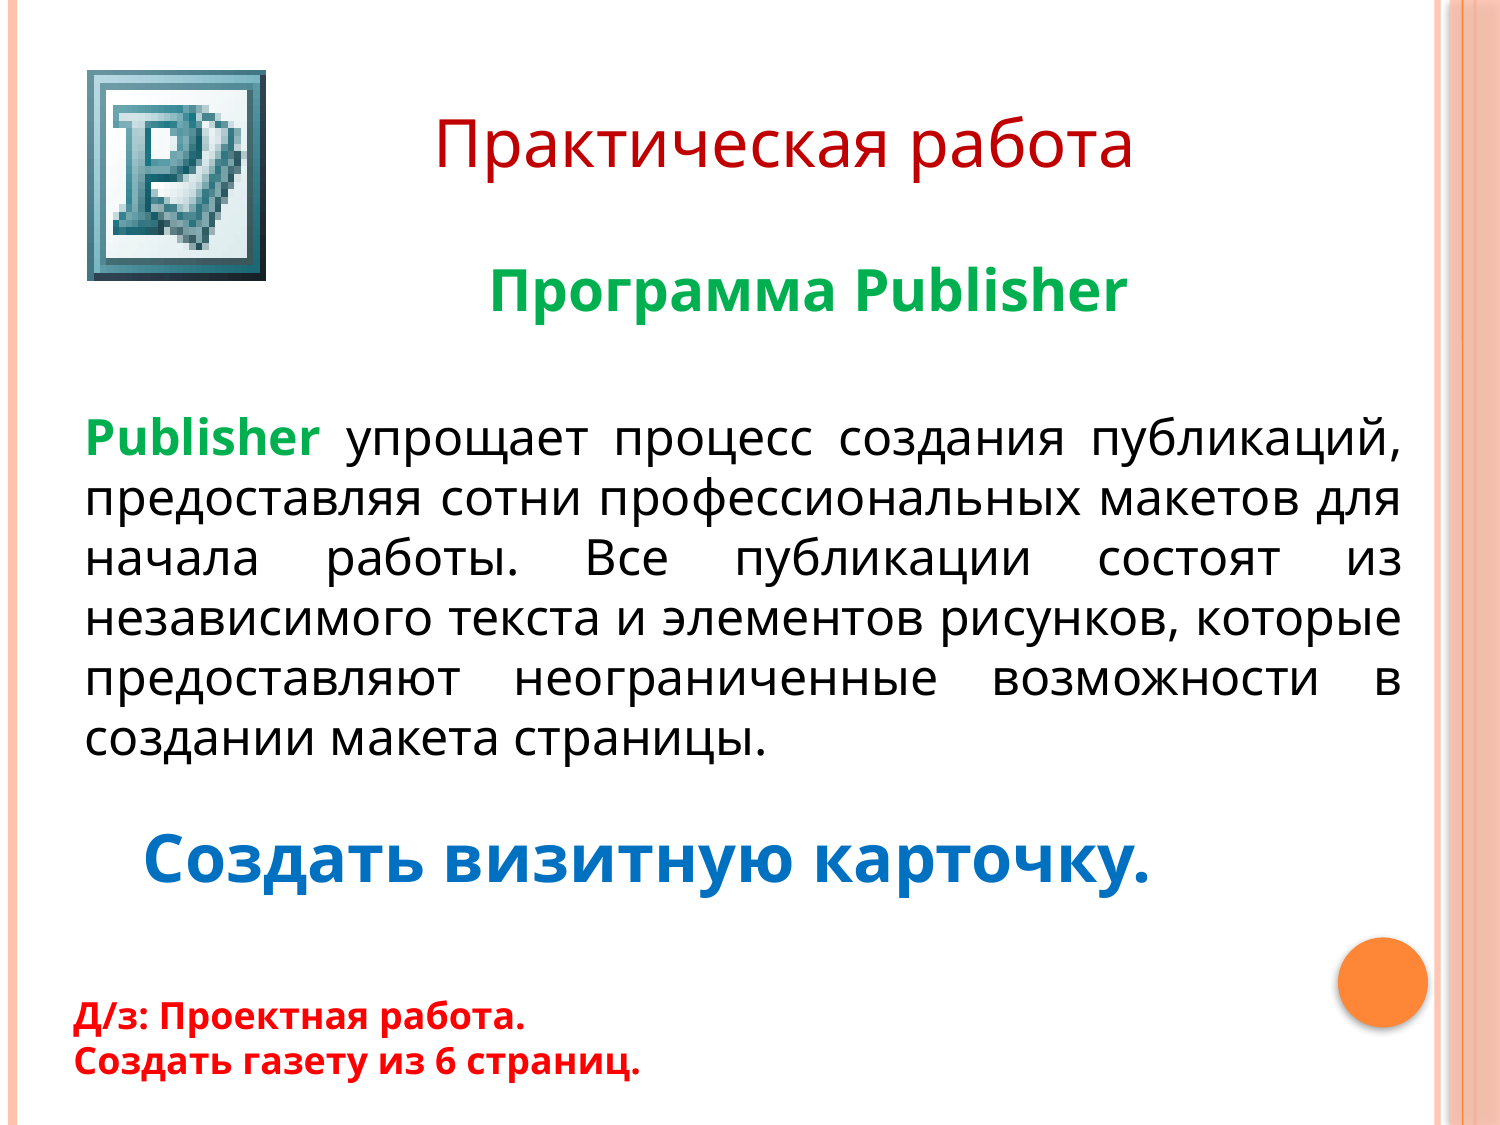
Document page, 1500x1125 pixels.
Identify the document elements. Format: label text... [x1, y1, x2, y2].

text_box Программа Publisher [386, 246, 1231, 331]
text_box Создать визитную карточку. [70, 808, 1243, 904]
text_box Практическая работа [375, 93, 1196, 189]
picture [81, 69, 271, 282]
text_box Д/з: Проектная работа. Создать газету из 6 страниц. [58, 984, 727, 1090]
text_box Publisher упрощает процесс создания публикаций, предоставляя сотни профессиональных макетов для начала работы. Все публикации состоят из независимого текста и элементов рисунков, которые предоставляют неограниченные возможности в создании макета страницы. [70, 398, 1418, 819]
